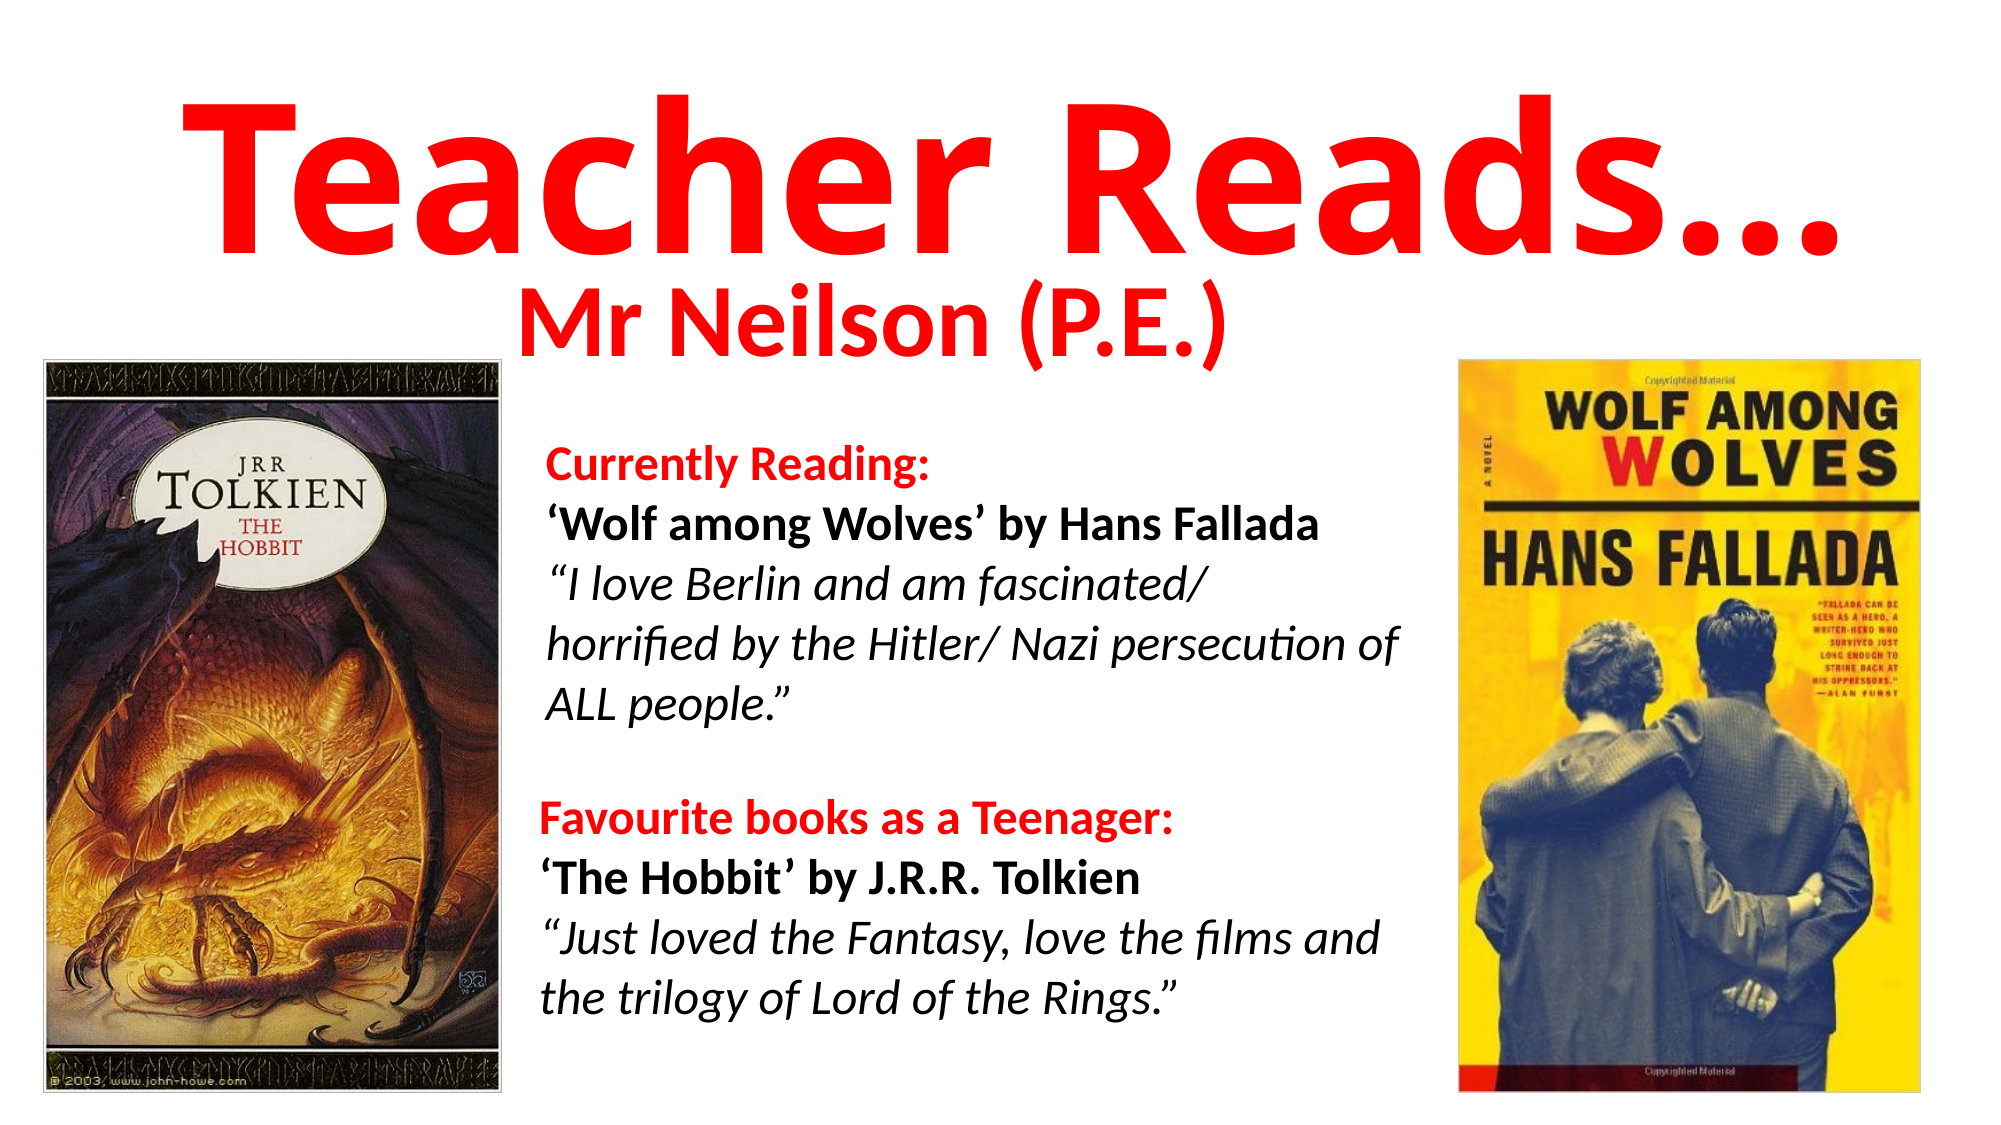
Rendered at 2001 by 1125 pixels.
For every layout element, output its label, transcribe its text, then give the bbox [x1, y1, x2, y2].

text_box Teacher Reads… [164, 37, 1865, 303]
text_box Favourite books as a Teenager: ‘The Hobbit’ by J.R.R. Tolkien “Just loved the Fantasy, love the films and the trilogy of Lord of the Rings.” [524, 777, 1436, 1078]
text_box Currently Reading: ‘Wolf among Wolves’ by Hans Fallada “I love Berlin and am fascinated/ horrified by the Hitler/ Nazi persecution of ALL people.” [531, 422, 1458, 738]
picture [1458, 359, 1921, 1093]
text_box Mr Neilson (P.E.) [500, 244, 1247, 385]
picture [43, 359, 502, 1093]
